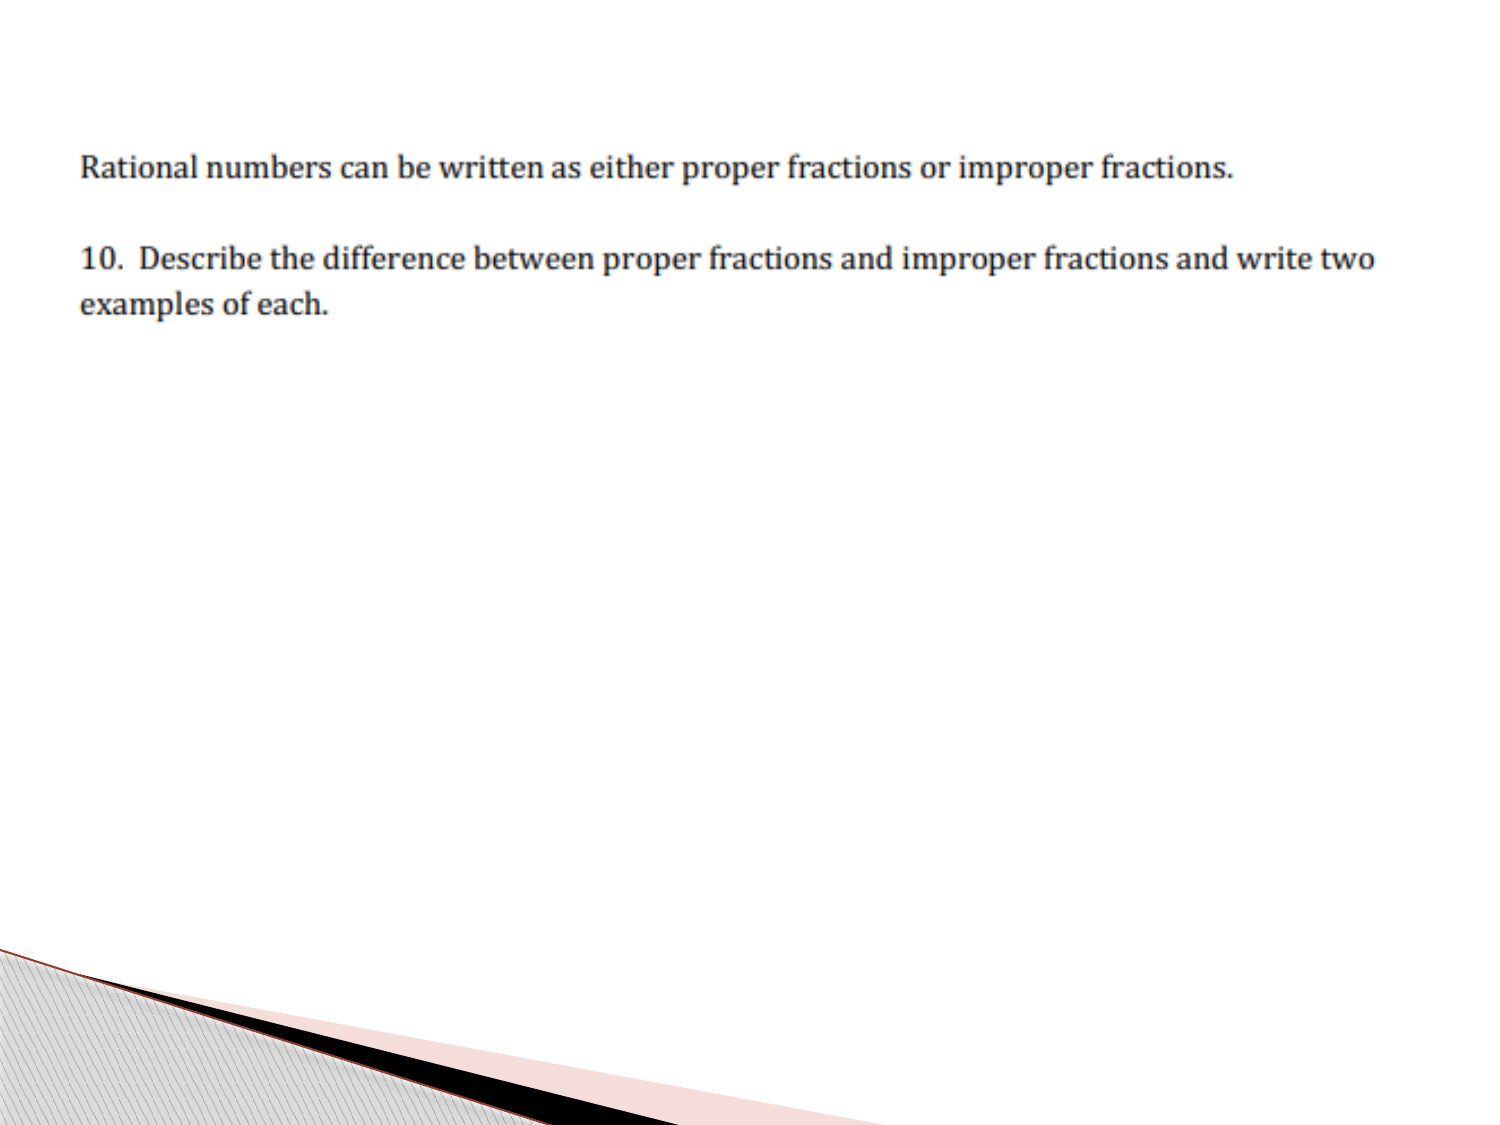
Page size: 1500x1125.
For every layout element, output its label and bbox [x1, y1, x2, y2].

picture [62, 124, 1390, 338]
